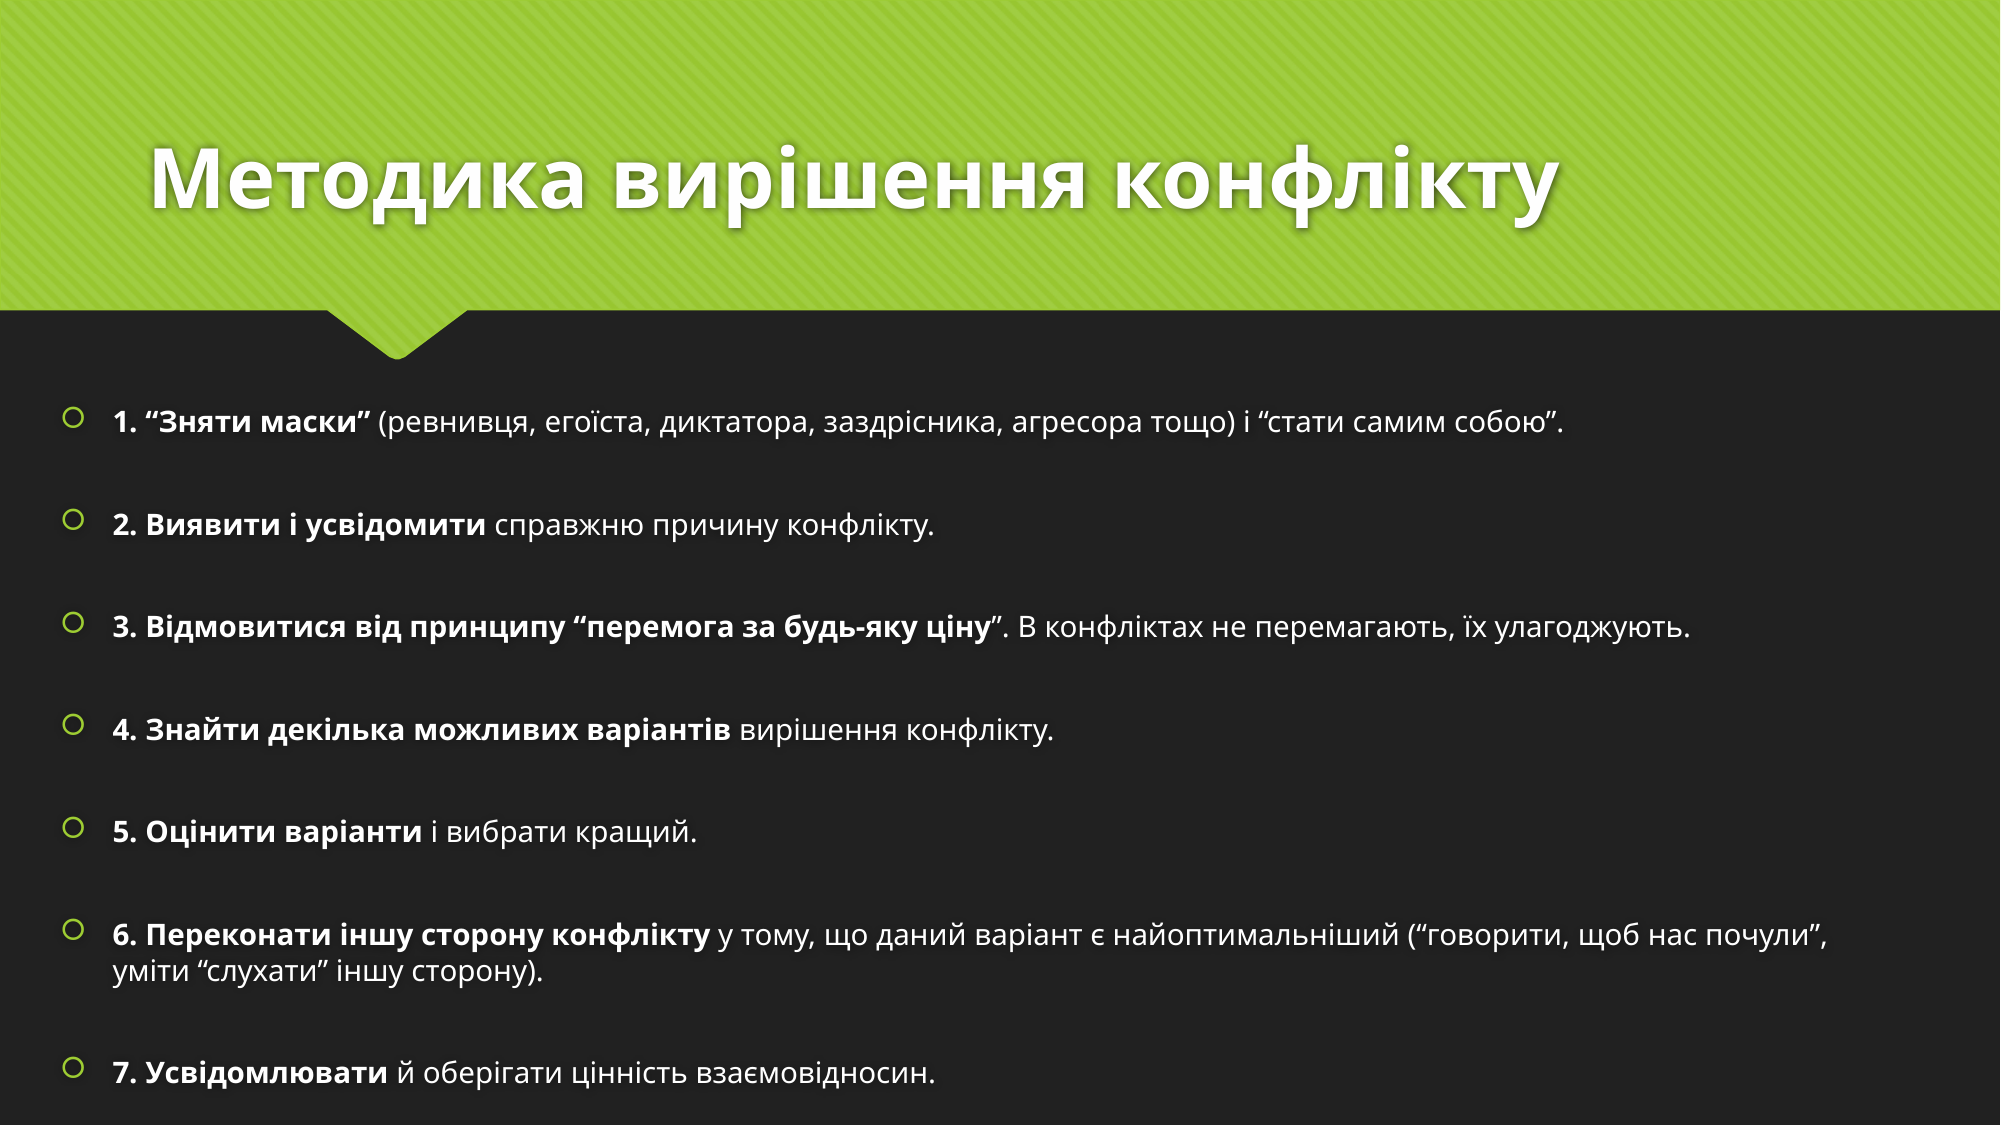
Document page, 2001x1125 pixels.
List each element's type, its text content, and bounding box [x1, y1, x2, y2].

list 1. “Зняти маски” (ревнивця, егоїста, диктатора, заздрісника, агресора тощо) і “стати самим собою”. 2. Виявити і усвідомити справжню причину конфлікту. 3. Відмовитися від принципу “перемога за будь-яку ціну”. В конфліктах не перемагають, їх улагоджують. 4. Знайти декілька можливих варіантів вирішення конфлікту. 5. Оцінити варіанти і вибрати кращий. 6. Переконати іншу сторону конфлікту у тому, що даний варіант є найоптимальніший (“говорити, щоб нас почули”, уміти “слухати” іншу сторону). 7. Усвідомлювати й оберігати цінність взаємовідносин. [45, 395, 1868, 1103]
title Методика вирішення конфлікту [132, 73, 1868, 233]
